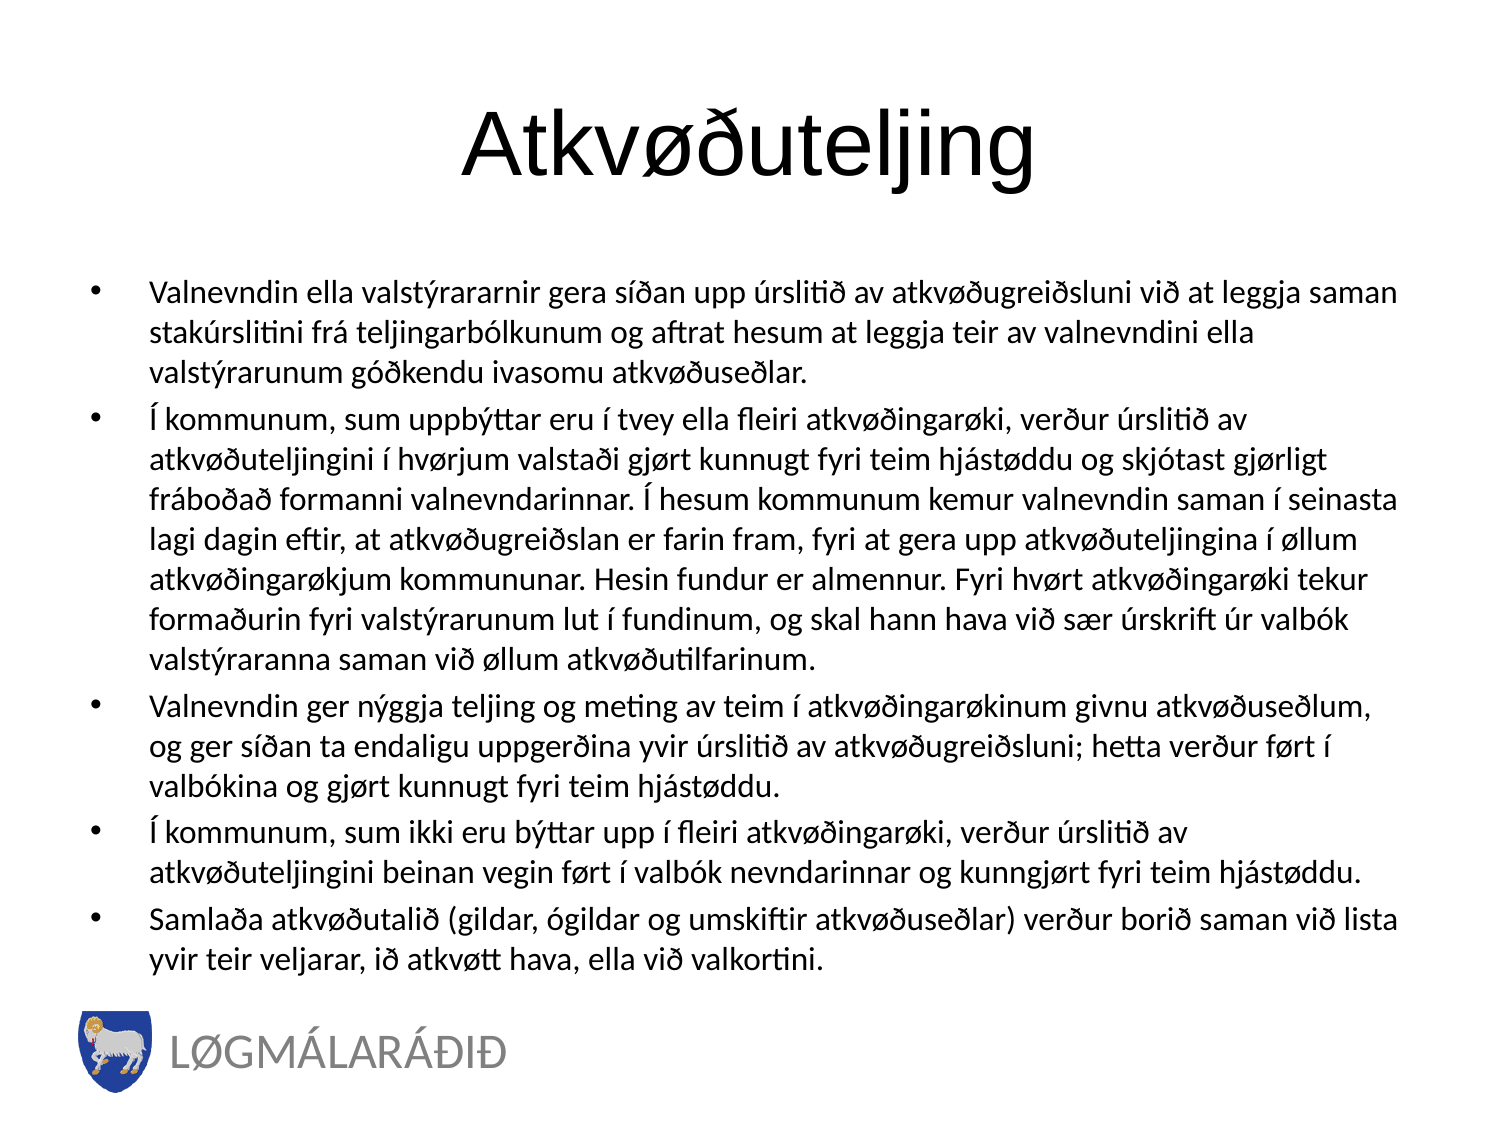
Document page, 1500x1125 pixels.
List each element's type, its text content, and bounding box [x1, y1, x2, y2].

picture [78, 1011, 152, 1093]
title Atkvøðuteljing [75, 45, 1425, 233]
list Valnevndin ella valstýrararnir gera síðan upp úrslitið av atkvøðugreiðsluni við at leggja saman stakúrslitini frá teljingarbólkunum og aftrat hesum at leggja teir av valnevndini ella valstýrarunum góðkendu ivasomu atkvøðuseðlar. Í kommunum, sum uppbýttar eru í tvey ella fleiri atkvøðingarøki, verður úrslitið av atkvøðuteljingini í hvørjum valstaði gjørt kunnugt fyri teim hjástøddu og skjótast gjørligt fráboðað formanni valnevndarinnar. Í hesum kommunum kemur valnevndin saman í seinasta lagi dagin eftir, at atkvøðugreiðslan er farin fram, fyri at gera upp atkvøðuteljingina í øllum atkvøðingarøkjum kommununar. Hesin fundur er almennur. Fyri hvørt atkvøðingarøki tekur formaðurin fyri valstýrarunum lut í fundinum, og skal hann hava við sær úrskrift úr valbók valstýraranna saman við øllum atkvøðutilfarinum. Valnevndin ger nýggja teljing og meting av teim í atkvøðingarøkinum givnu atkvøðuseðlum, og ger síðan ta endaligu uppgerðina yvir úrslitið av atkvøðugreiðsluni; hetta verður ført í valbókina og gjørt kunnugt fyri teim hjástøddu. Í kommunum, sum ikki eru býttar upp í fleiri atkvøðingarøki, verður úrslitið av atkvøðuteljingini beinan vegin ført í valbók nevndarinnar og kunngjørt fyri teim hjástøddu. Samlaða atkvøðutalið (gildar, ógildar og umskiftir atkvøðuseðlar) verður borið saman við lista yvir teir veljarar, ið atkvøtt hava, ella við valkortini. [75, 262, 1425, 1005]
